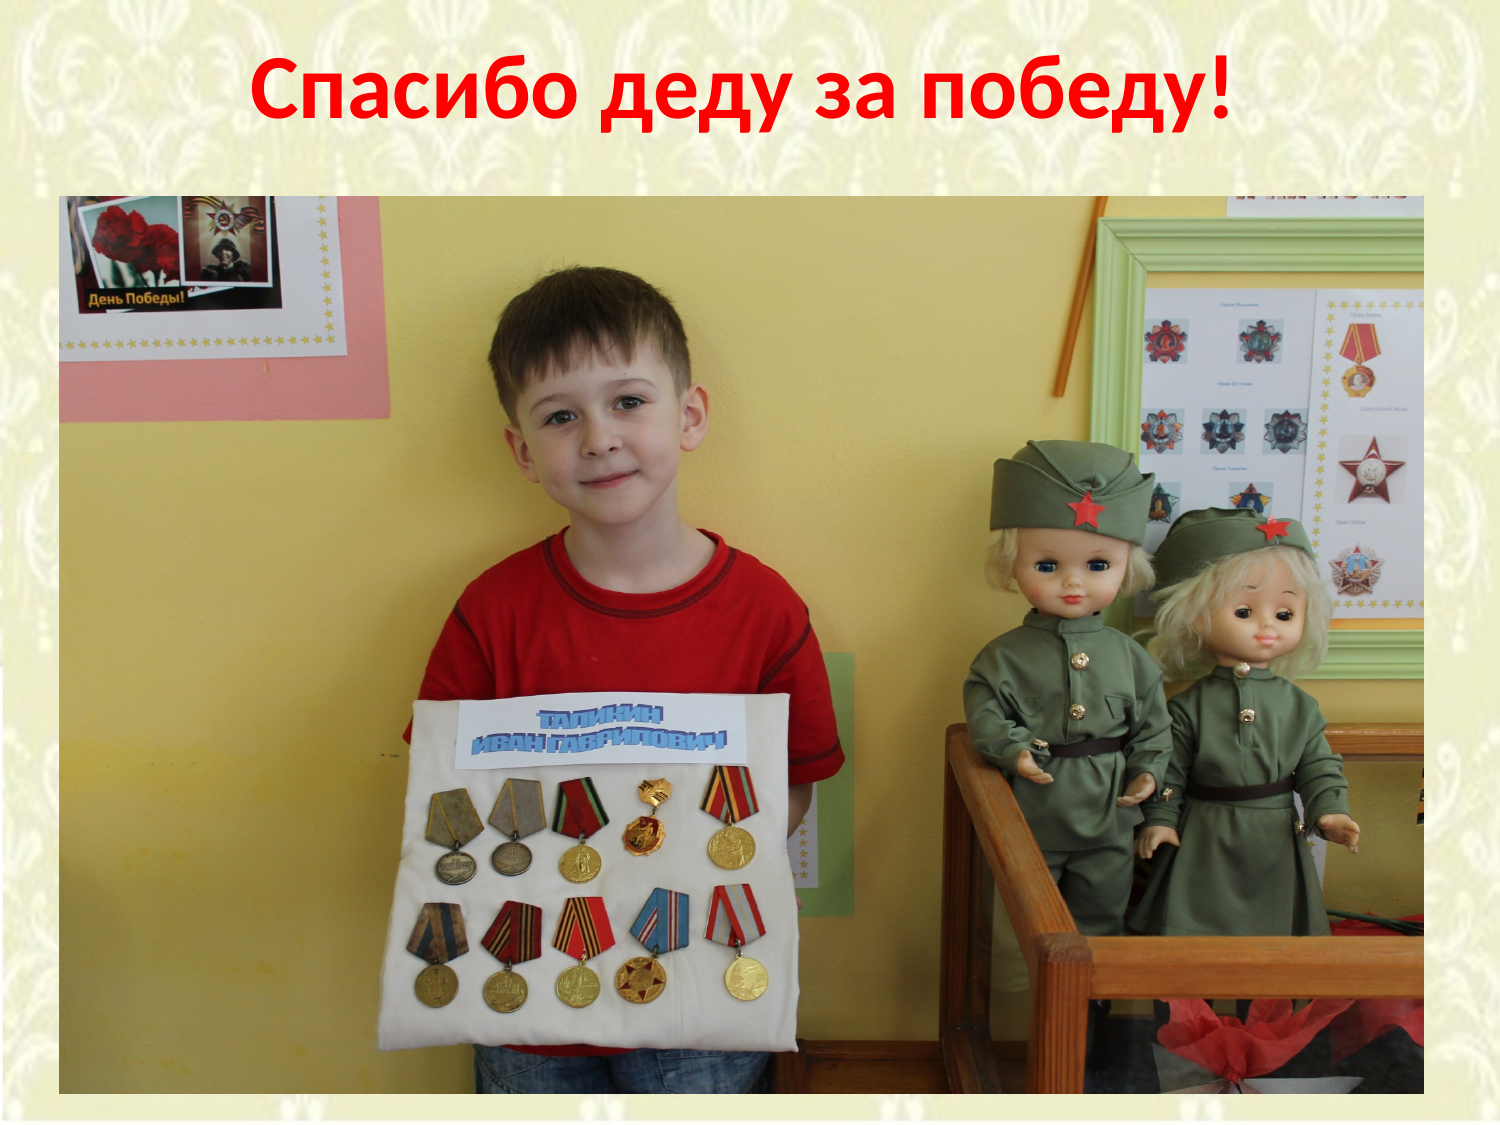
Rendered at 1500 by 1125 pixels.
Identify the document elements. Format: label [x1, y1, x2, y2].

picture [0, 0, 1500, 1125]
list [59, 195, 1424, 1095]
